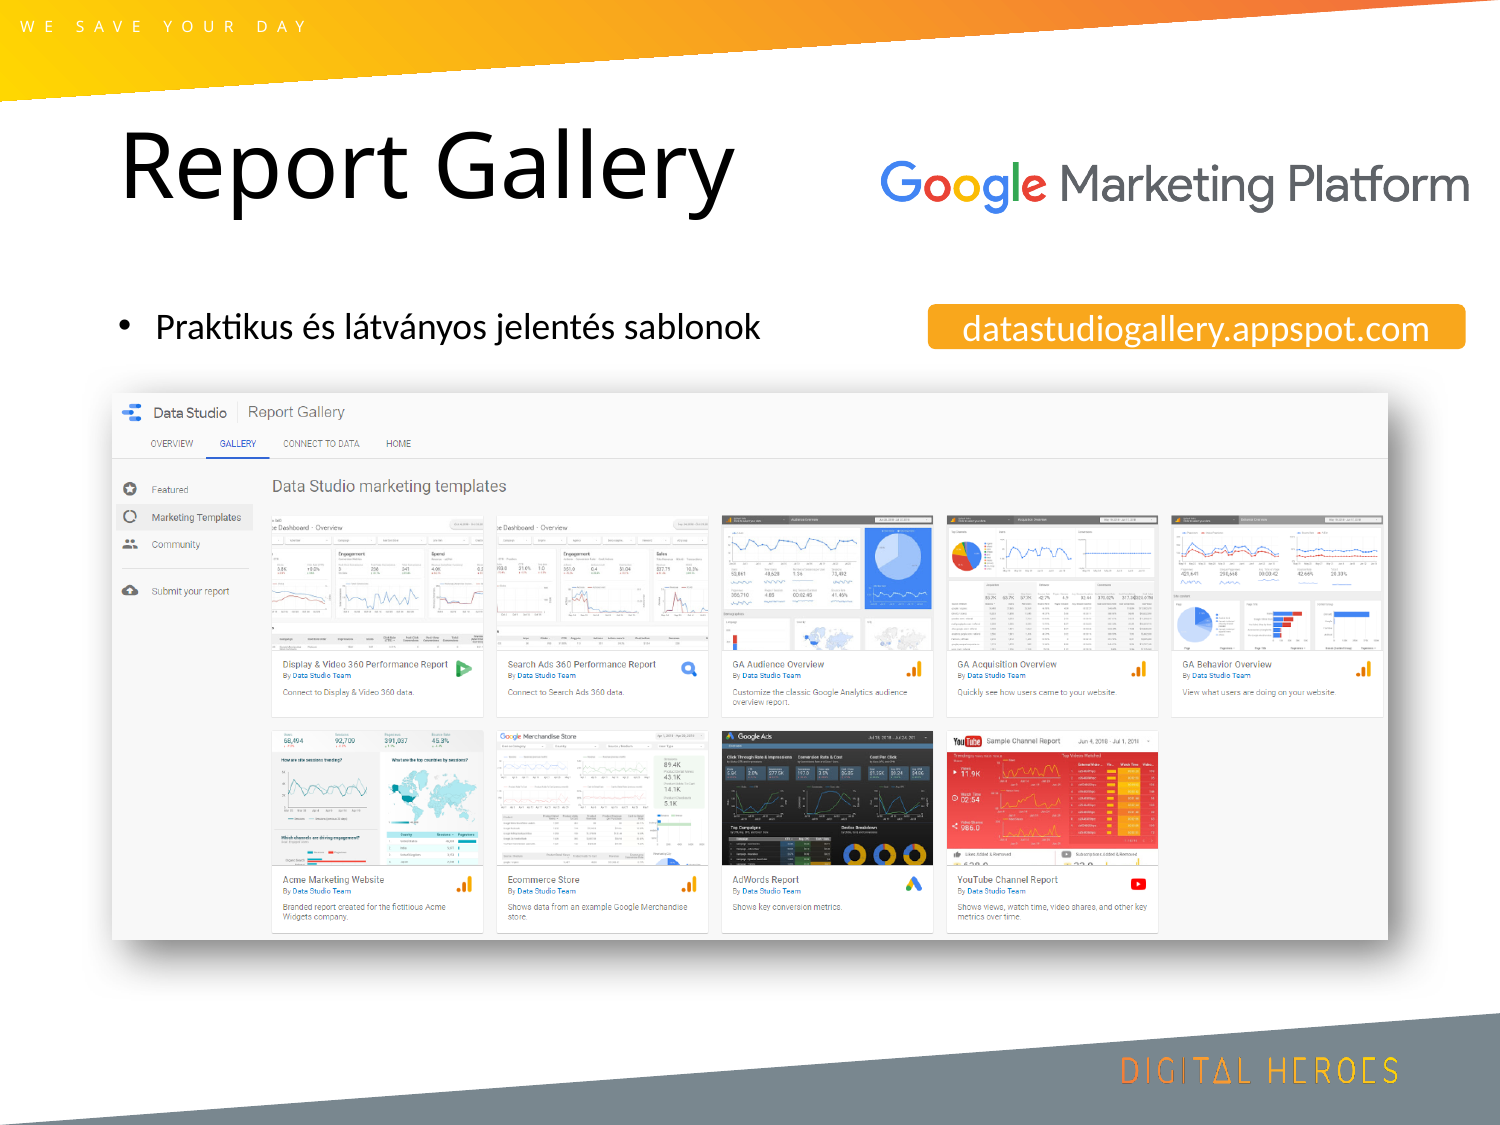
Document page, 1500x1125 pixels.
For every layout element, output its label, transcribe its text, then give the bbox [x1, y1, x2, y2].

text_box datastudiogallery.appspot.com [926, 303, 1467, 351]
title Report Gallery [103, 59, 1397, 278]
picture [112, 393, 1388, 940]
picture [818, 73, 1500, 298]
list Praktikus és látványos jelentés sablonok [103, 299, 834, 403]
picture [1122, 1057, 1397, 1084]
